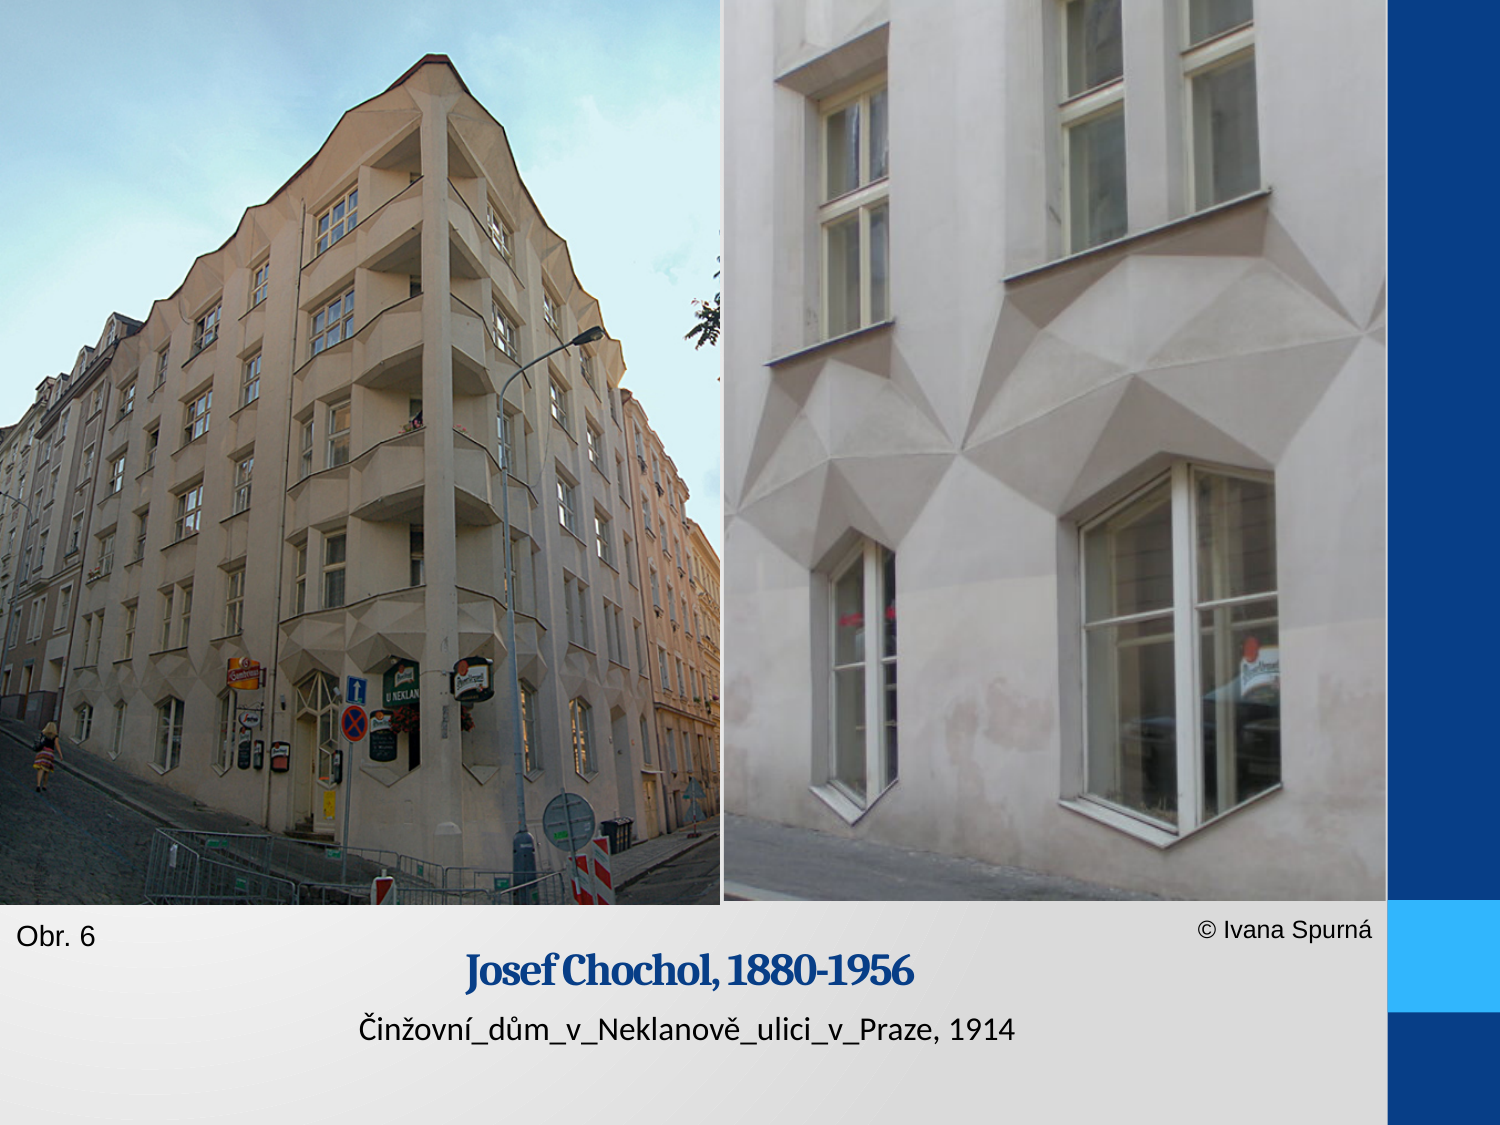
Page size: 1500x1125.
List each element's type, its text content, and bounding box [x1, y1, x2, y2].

picture [723, 0, 1387, 902]
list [0, 0, 720, 906]
text_box © Ivana Spurná [1183, 907, 1388, 951]
title Josef Chochol, 1880-1956 [53, 907, 1329, 1002]
list Činžovní_dům_v_Neklanově_ulici_v_Praze, 1914 [50, 999, 1325, 1100]
text_box Obr. 6 [1, 911, 155, 960]
